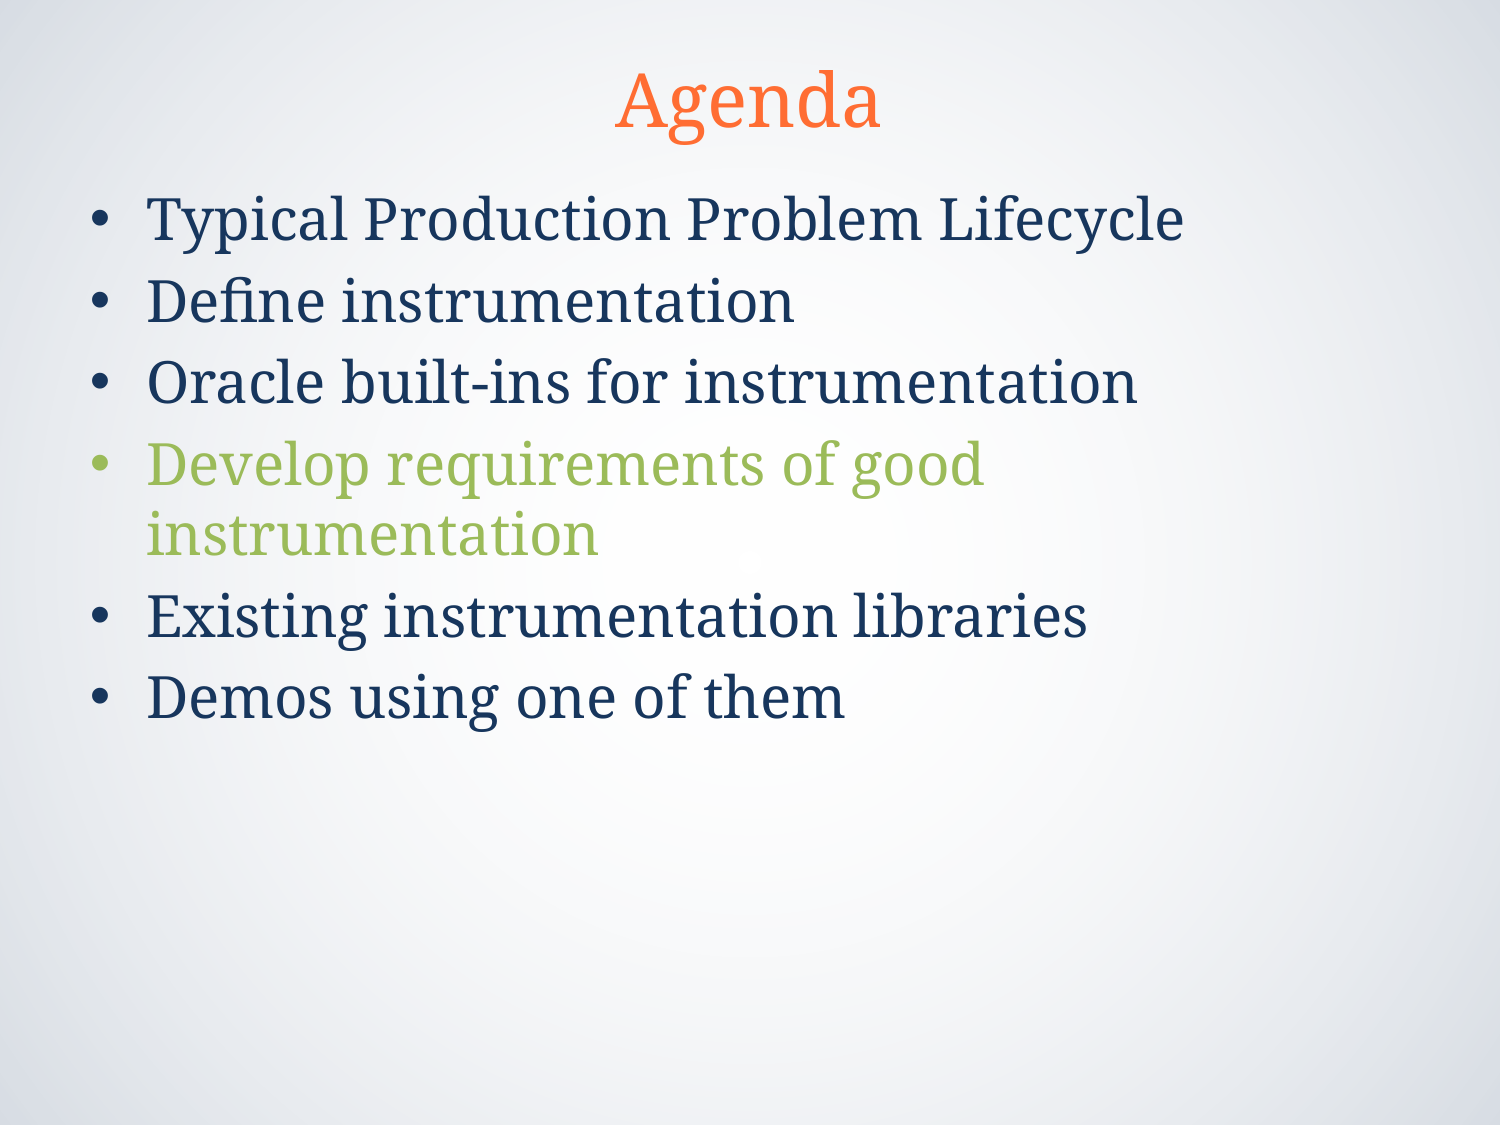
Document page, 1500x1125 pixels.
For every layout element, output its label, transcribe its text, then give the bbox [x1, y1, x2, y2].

list Typical Production Problem Lifecycle Define instrumentation Oracle built-ins for instrumentation Develop requirements of good instrumentation Existing instrumentation libraries Demos using one of them [75, 174, 1425, 1013]
title Agenda [75, 45, 1425, 163]
